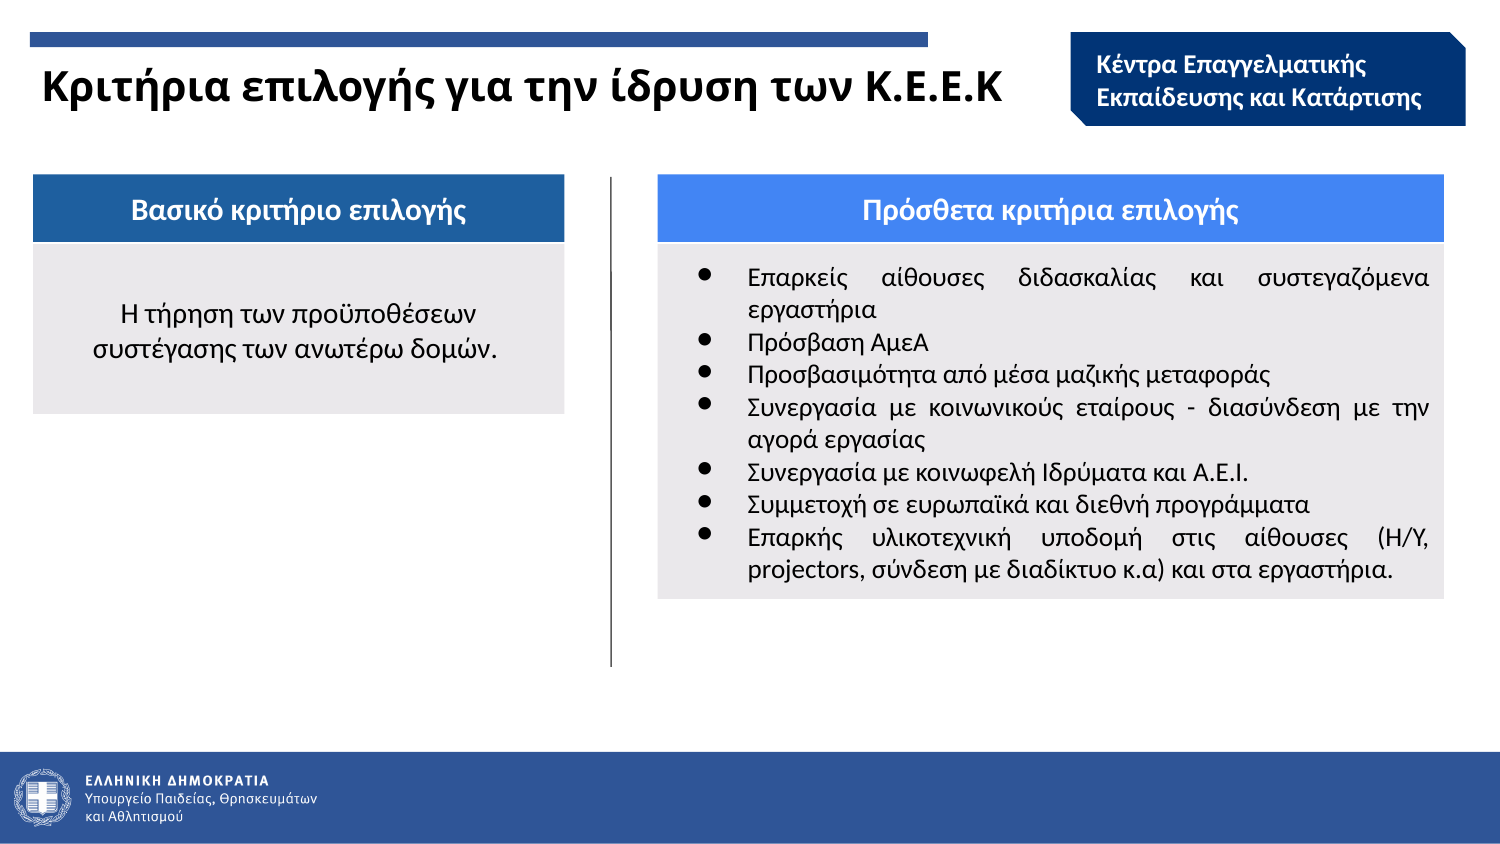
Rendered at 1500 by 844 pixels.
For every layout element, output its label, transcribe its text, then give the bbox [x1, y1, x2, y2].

text_box Η τήρηση των προϋποθέσεων συστέγασης των ανωτέρω δομών. [33, 244, 565, 414]
text_box Κριτήρια επιλογής για την ίδρυση των Κ.Ε.Ε.Κ [29, 46, 1073, 114]
text_box Επαρκείς αίθουσες διδασκαλίας και συστεγαζόμενα εργαστήρια Πρόσβαση ΑμεΑ Προσβασιμότητα από μέσα μαζικής μεταφοράς Συνεργασία με κοινωνικούς εταίρους - διασύνδεση με την αγορά εργασίας Συνεργασία με κοινωφελή Ιδρύματα και Α.Ε.Ι. Συμμετοχή σε ευρωπαϊκά και διεθνή προγράμματα Επαρκής υλικοτεχνική υποδομή στις αίθουσες (Η/Υ, projectors, σύνδεση με διαδίκτυο κ.α) και στα εργαστήρια. [657, 244, 1444, 599]
text_box Βασικό κριτήριο επιλογής [33, 174, 565, 242]
text_box [29, 32, 928, 48]
picture [0, 751, 331, 844]
text_box Κέντρα Επαγγελματικής Εκπαίδευσης και Κατάρτισης [1070, 32, 1466, 126]
text_box Πρόσθετα κριτήρια επιλογής [657, 174, 1444, 242]
